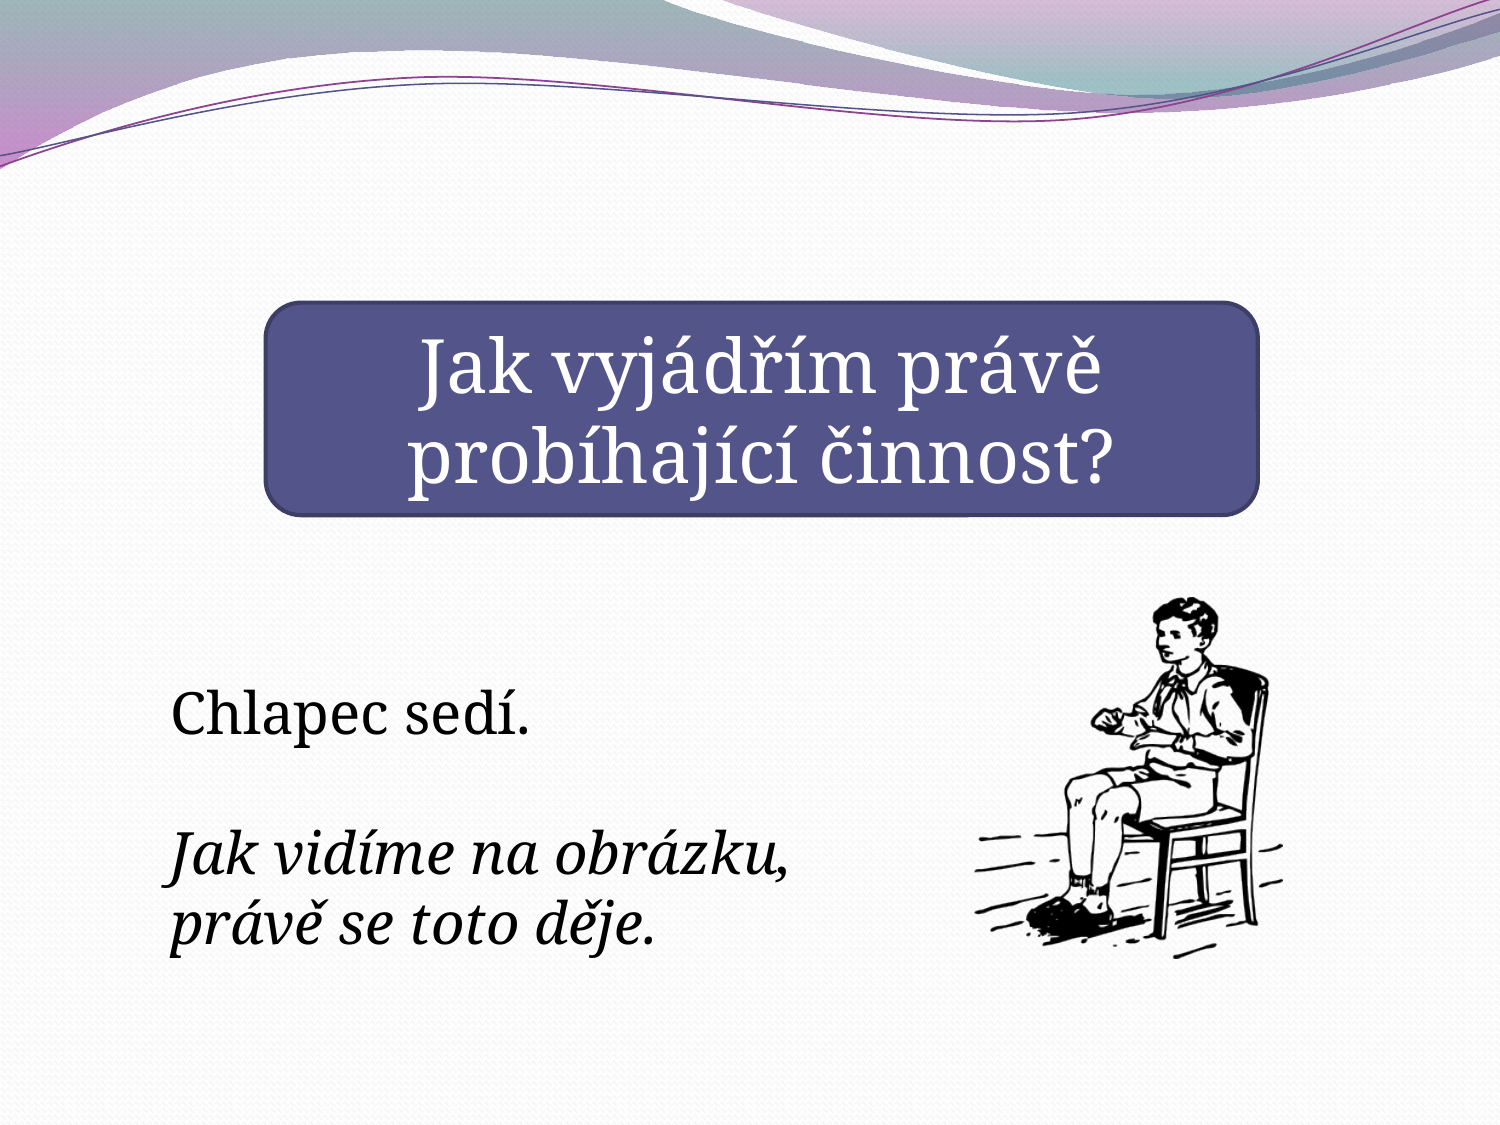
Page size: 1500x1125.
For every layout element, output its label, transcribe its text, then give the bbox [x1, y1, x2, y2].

picture [974, 597, 1283, 959]
text_box Jak vyjádřím právě probíhající činnost? [263, 300, 1260, 518]
text_box Chlapec sedí. Jak vidíme na obrázku, právě se toto děje. [155, 668, 823, 964]
